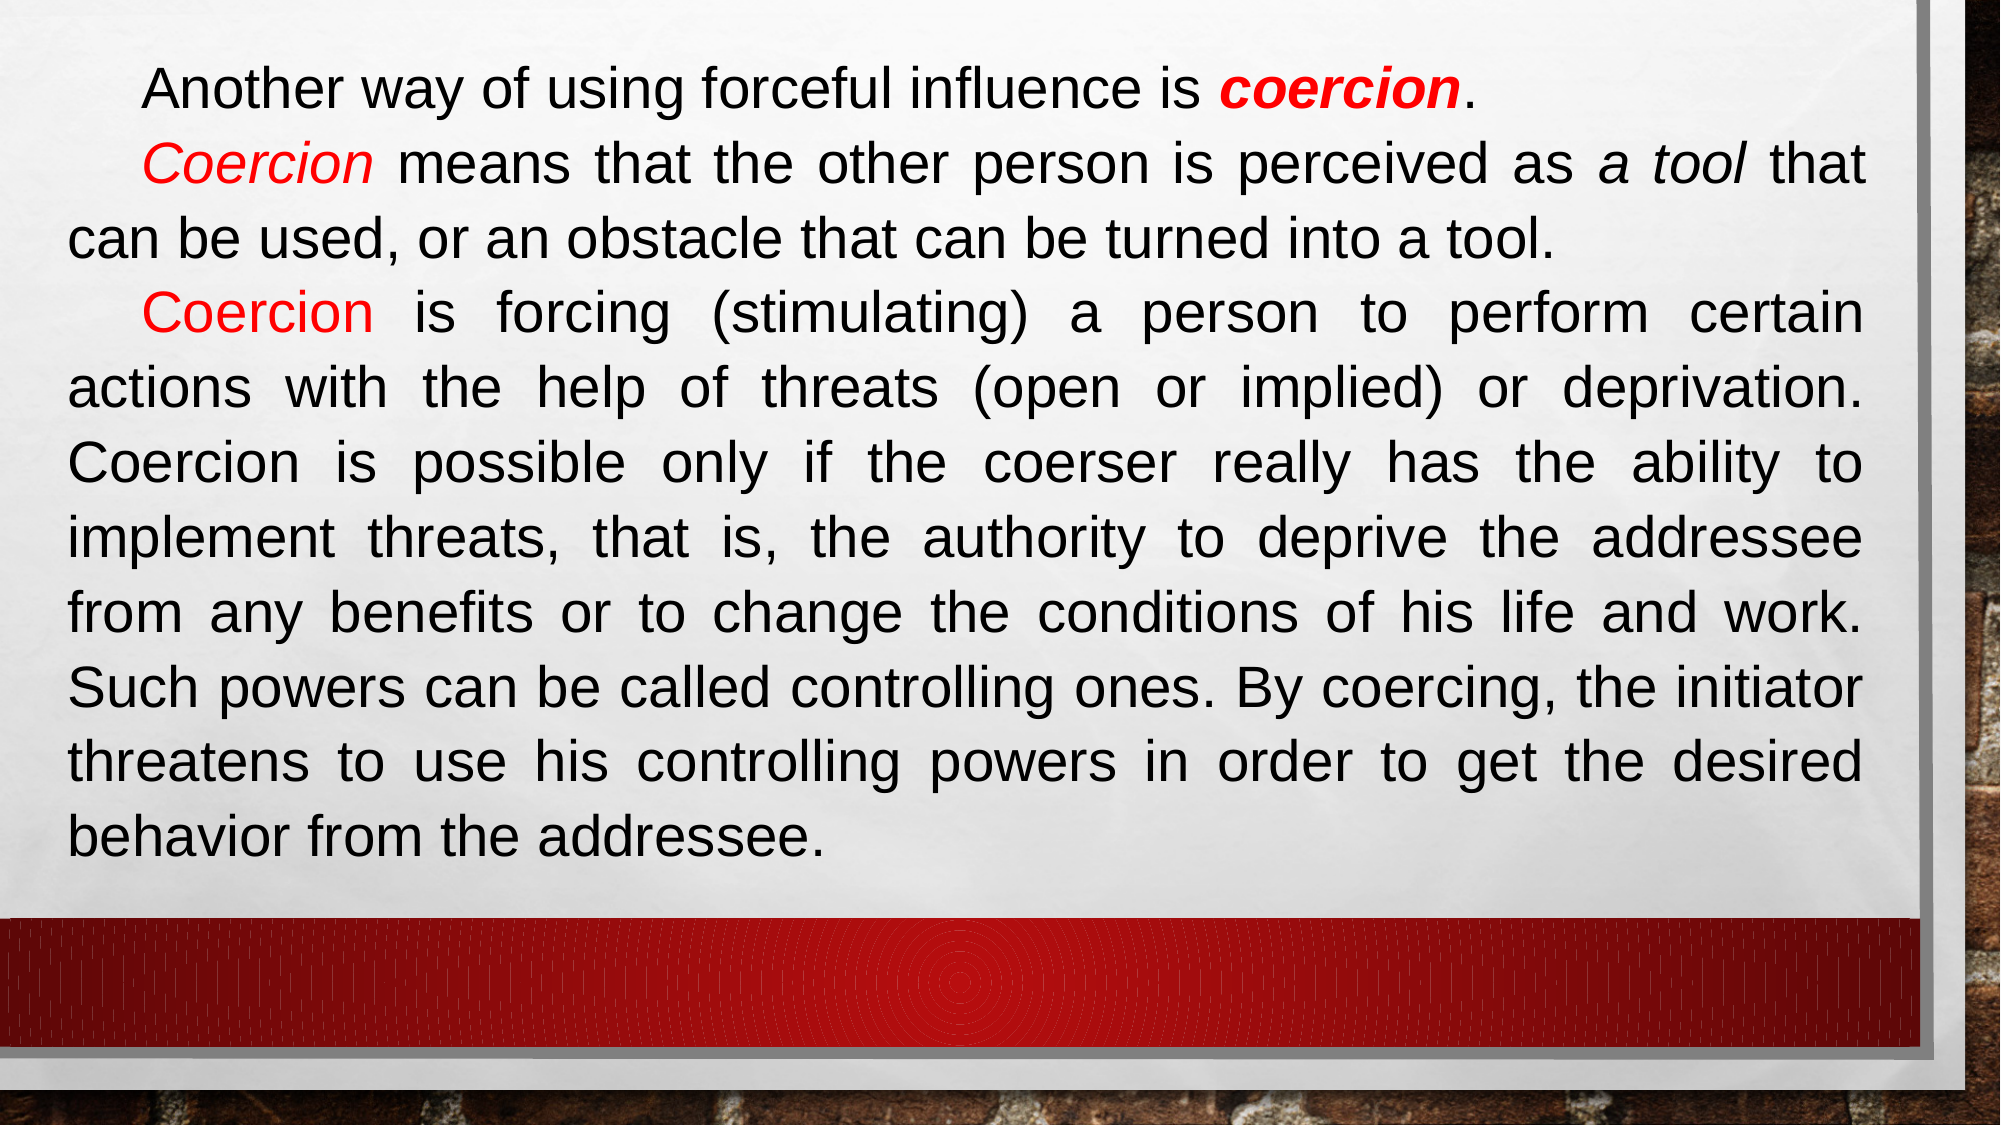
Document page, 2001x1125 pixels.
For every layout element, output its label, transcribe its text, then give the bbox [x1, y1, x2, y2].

picture [0, 0, 2000, 1125]
text_box Another way of using forceful influence is coercion. Coercion means that the other person is perceived as a tool that can be used, or an obstacle that can be turned into a tool. Coercion is forcing (stimulating) a person to perform certain actions with the help of threats (open or implied) or deprivation. Coercion is possible only if the coerser really has the ability to implement threats, that is, the authority to deprive the addressee from any benefits or to change the conditions of his life and work. Such powers can be called controlling ones. By coercing, the initiator threatens to use his controlling powers in order to get the desired behavior from the addressee. [52, 37, 1882, 876]
